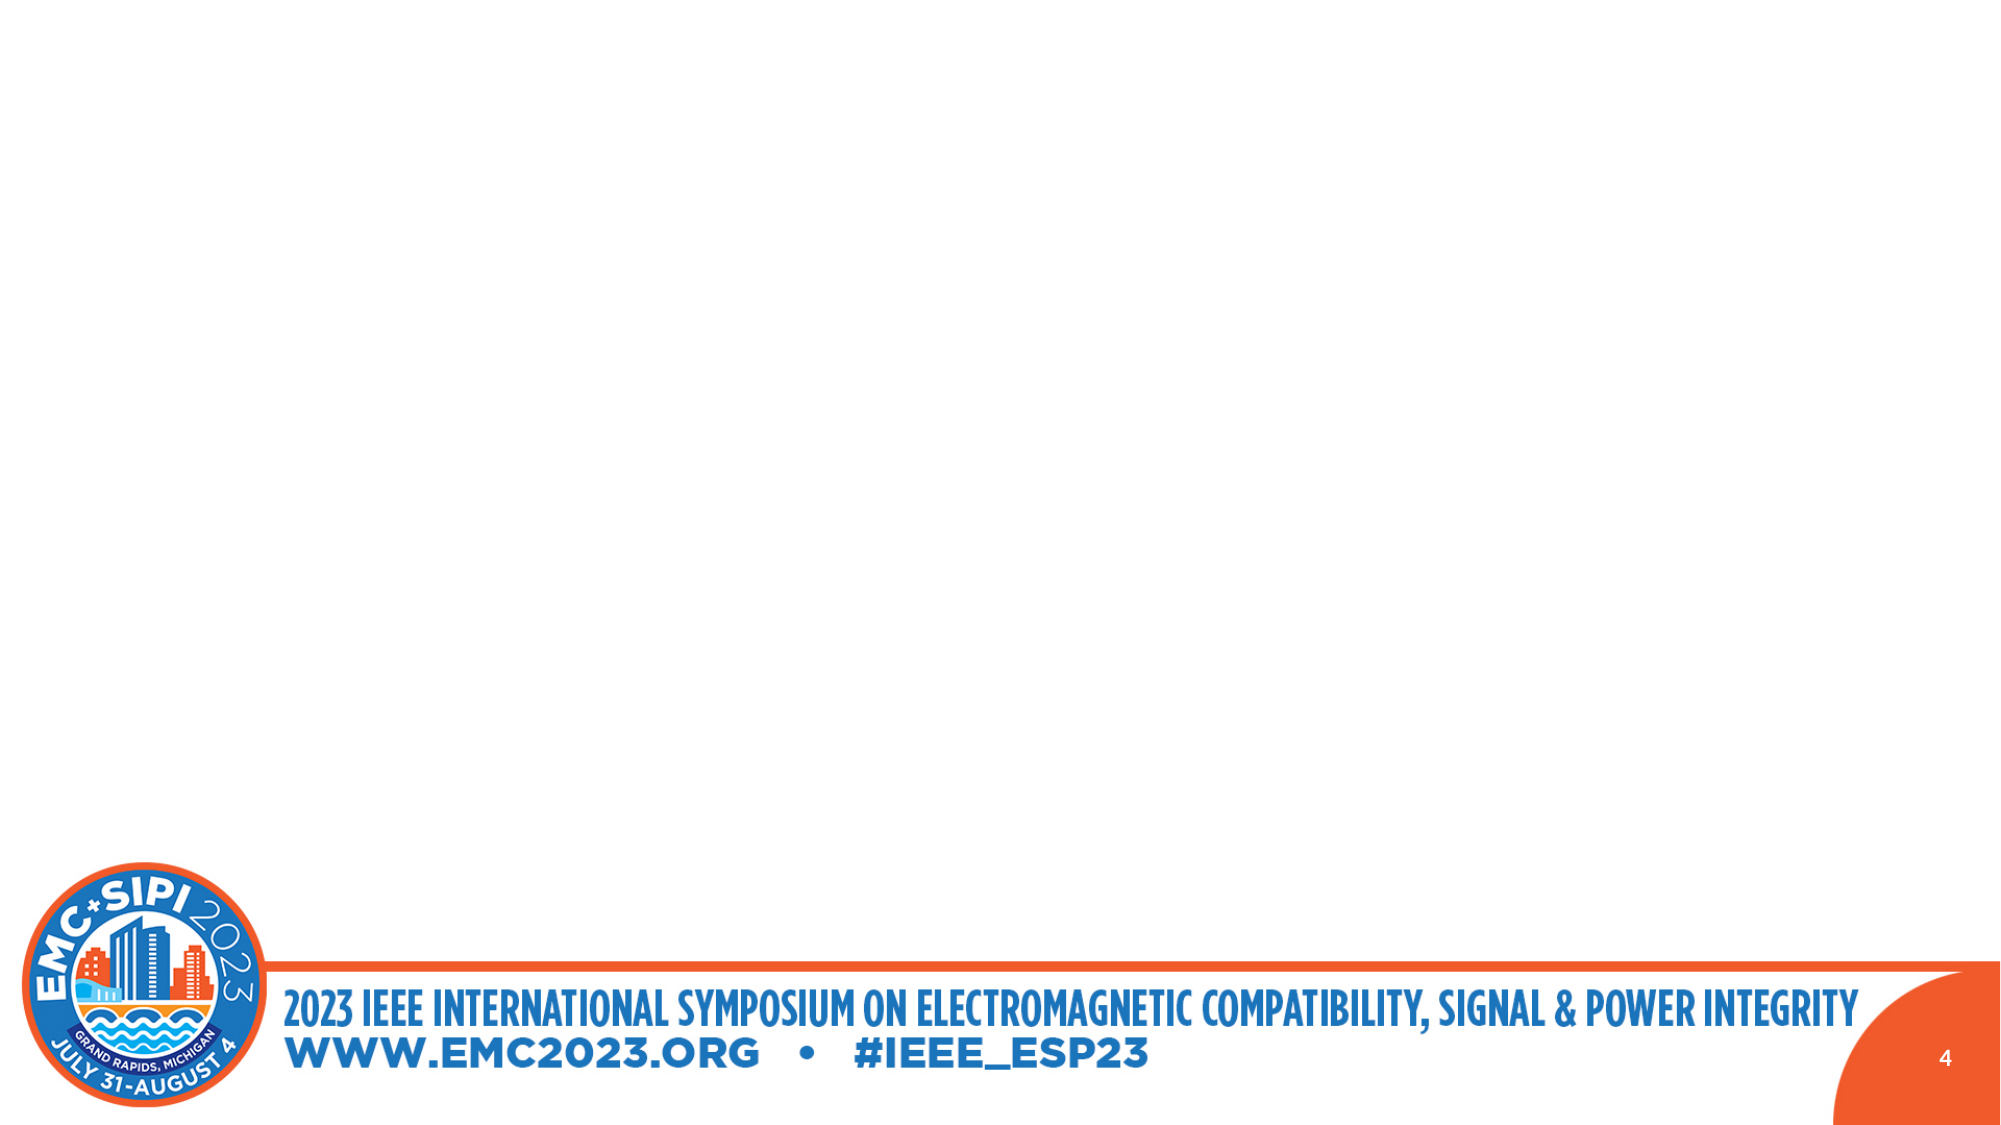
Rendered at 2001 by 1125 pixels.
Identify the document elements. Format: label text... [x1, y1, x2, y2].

picture [0, 0, 2001, 1125]
slide_number 4 [1907, 1026, 1984, 1087]
